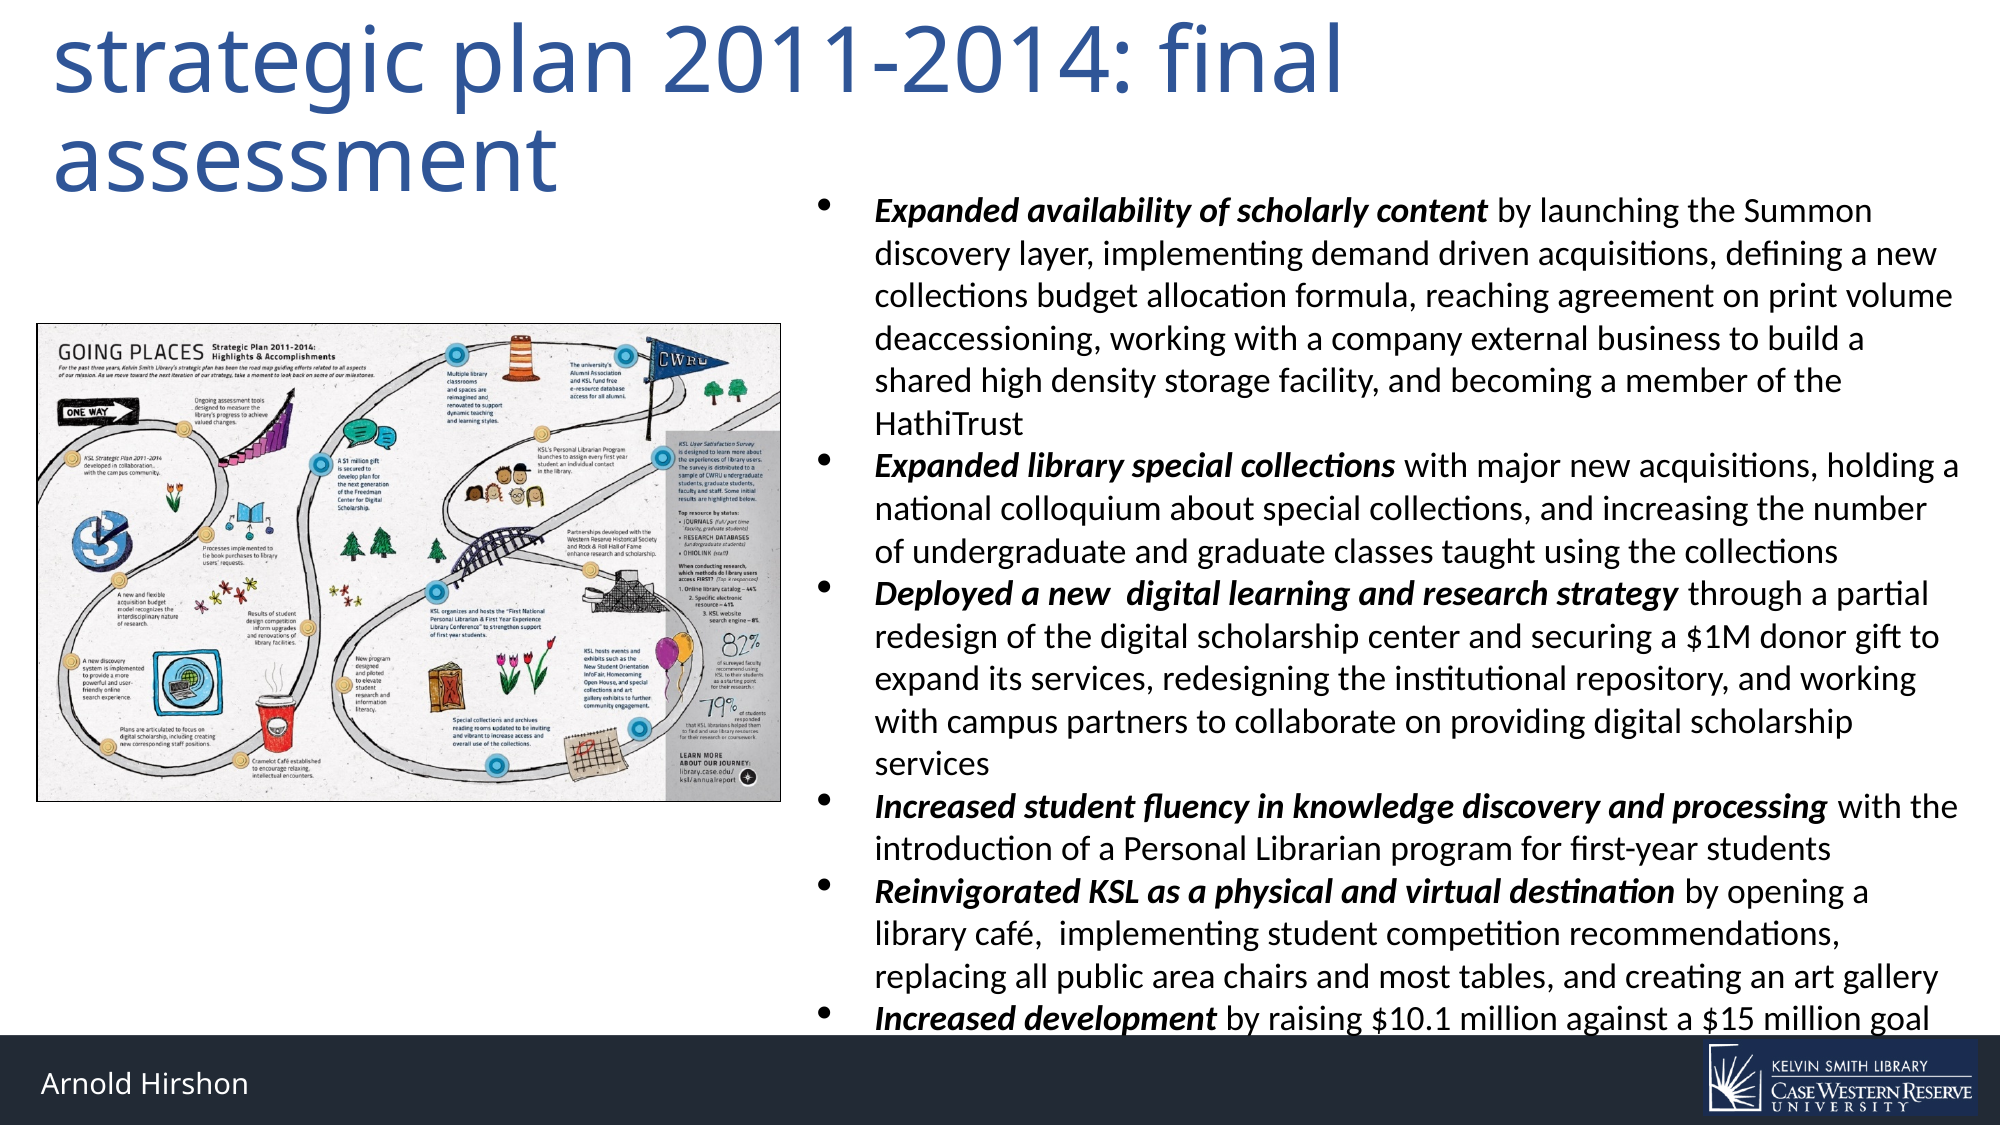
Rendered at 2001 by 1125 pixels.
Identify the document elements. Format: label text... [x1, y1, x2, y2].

picture [37, 324, 780, 801]
title strategic plan 2011-2014: final assessment [37, 44, 1763, 181]
text_box Expanded availability of scholarly content by launching the Summon discovery layer, implementing demand driven acquisitions, defining a new collections budget allocation formula, reaching agreement on print volume deaccessioning, working with a company external business to build a shared high density storage facility, and becoming a member of the HathiTrust Expanded library special collections with major new acquisitions, holding a national colloquium about special collections, and increasing the number of undergraduate and graduate classes taught using the collections Deployed a new digital learning and research strategy through a partial redesign of the digital scholarship center and securing a $1M donor gift to expand its services, redesigning the institutional repository, and working with campus partners to collaborate on providing digital scholarship services Increased student fluency in knowledge discovery and processing with the introduction of a Personal Librarian program for first-year students Reinvigorated KSL as a physical and virtual destination by opening a library café, implementing student competition recommendations, replacing all public area chairs and most tables, and creating an art gallery Increased development by raising $10.1 million against a $15 million goal [803, 180, 1982, 1088]
picture [1703, 1088, 1978, 1116]
